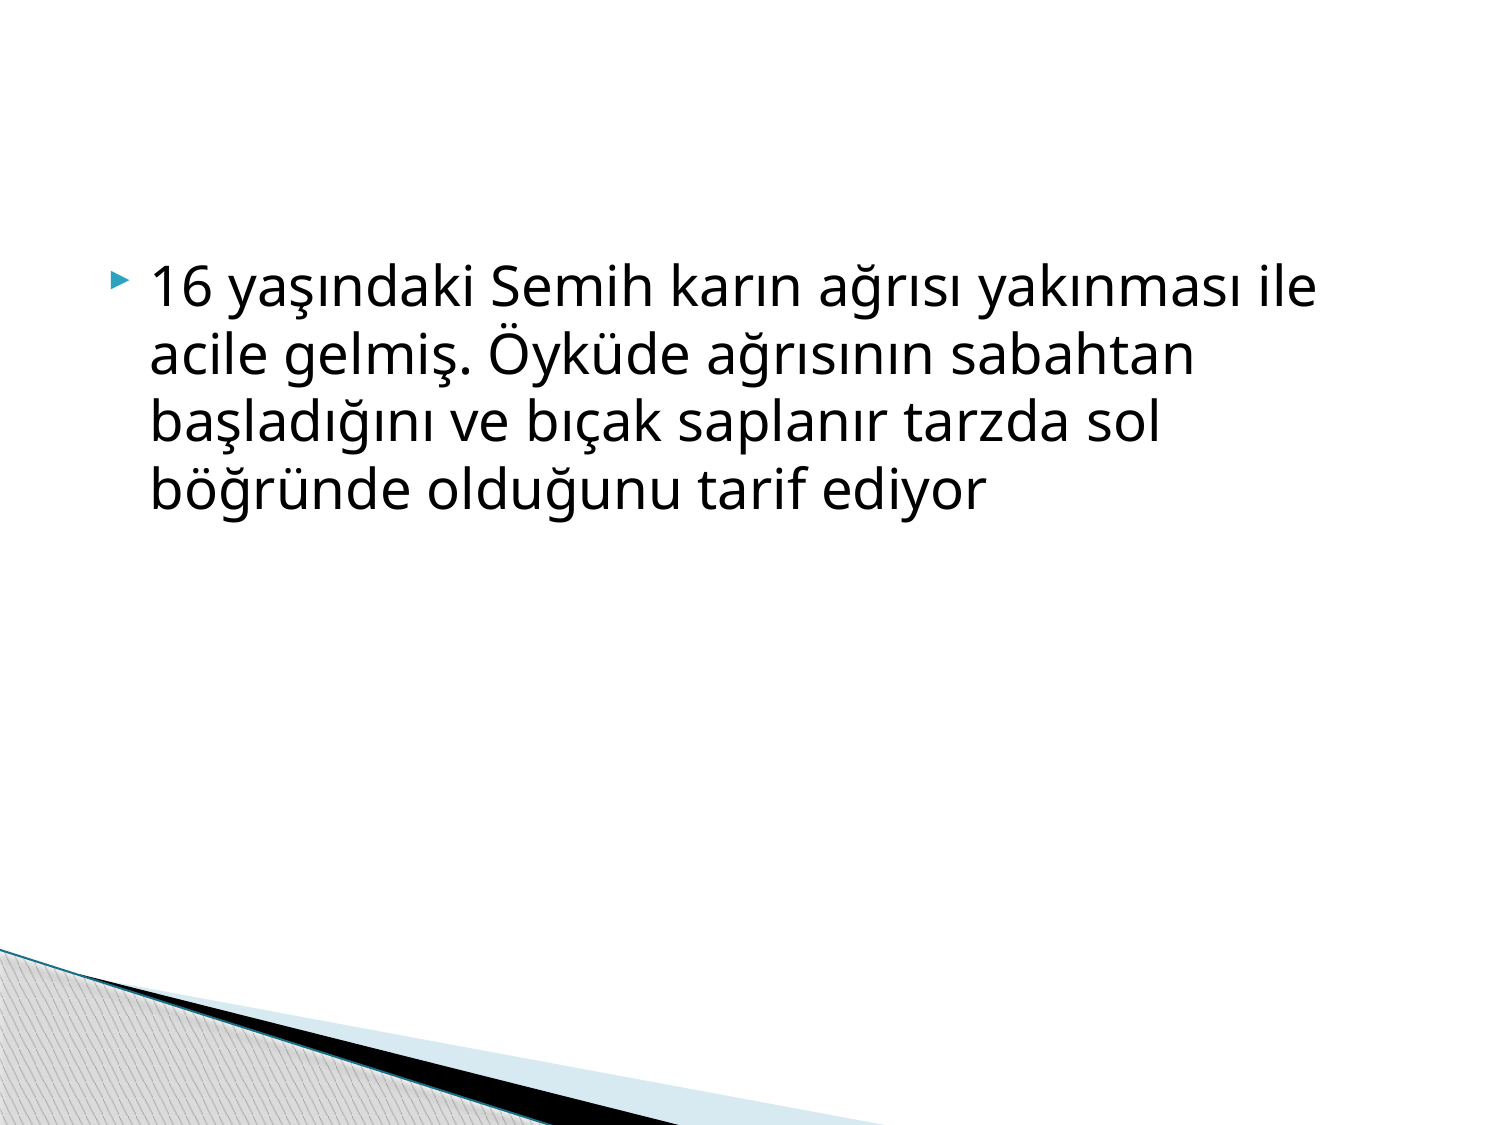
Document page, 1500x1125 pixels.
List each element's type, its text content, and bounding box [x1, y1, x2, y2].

list 16 yaşındaki Semih karın ağrısı yakınması ile acile gelmiş. Öyküde ağrısının sabahtan başladığını ve bıçak saplanır tarzda sol böğründe olduğunu tarif ediyor [75, 243, 1425, 986]
